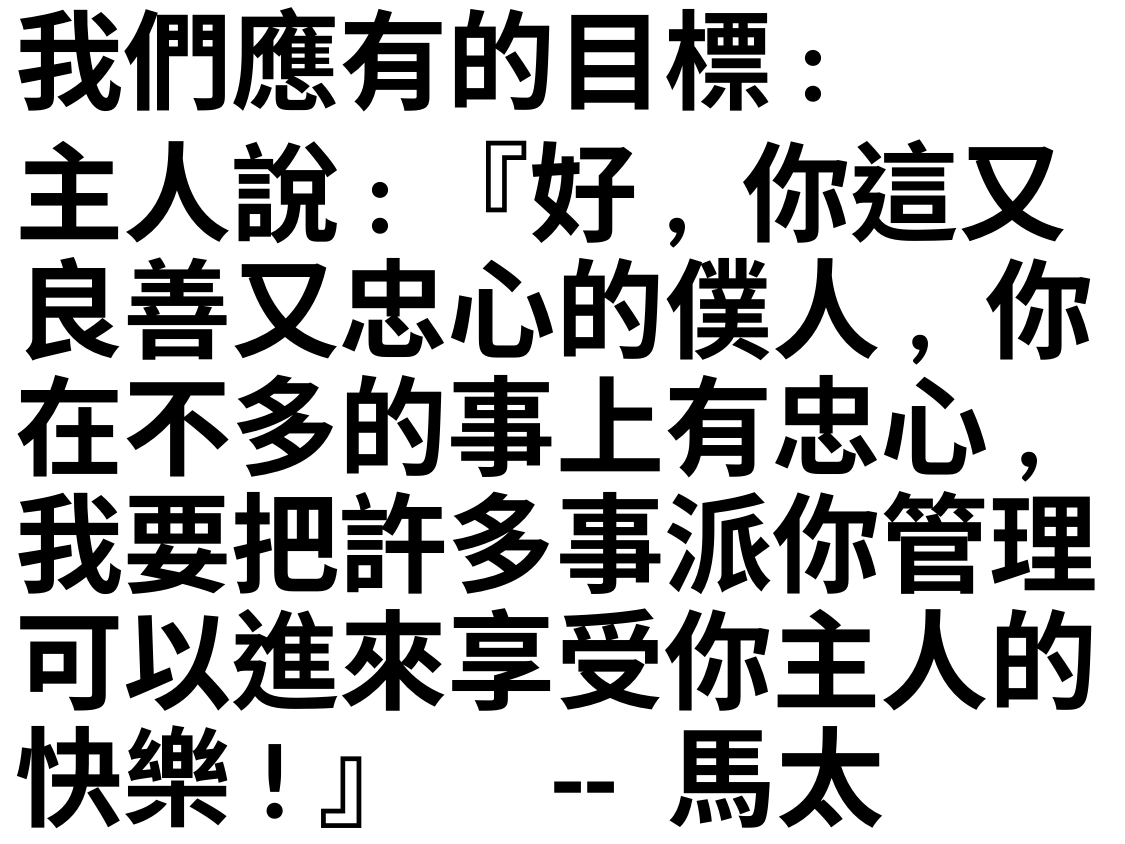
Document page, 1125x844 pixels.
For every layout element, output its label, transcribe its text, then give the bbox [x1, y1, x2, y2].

list 我們應有的目標: 主人說:『好, 你這又良善又忠心的僕人, 你在不多的事上有忠心, 我要把許多事派你管理。可以進來享受你主人的快樂!』 -- 馬太25:21 [0, 0, 1125, 704]
